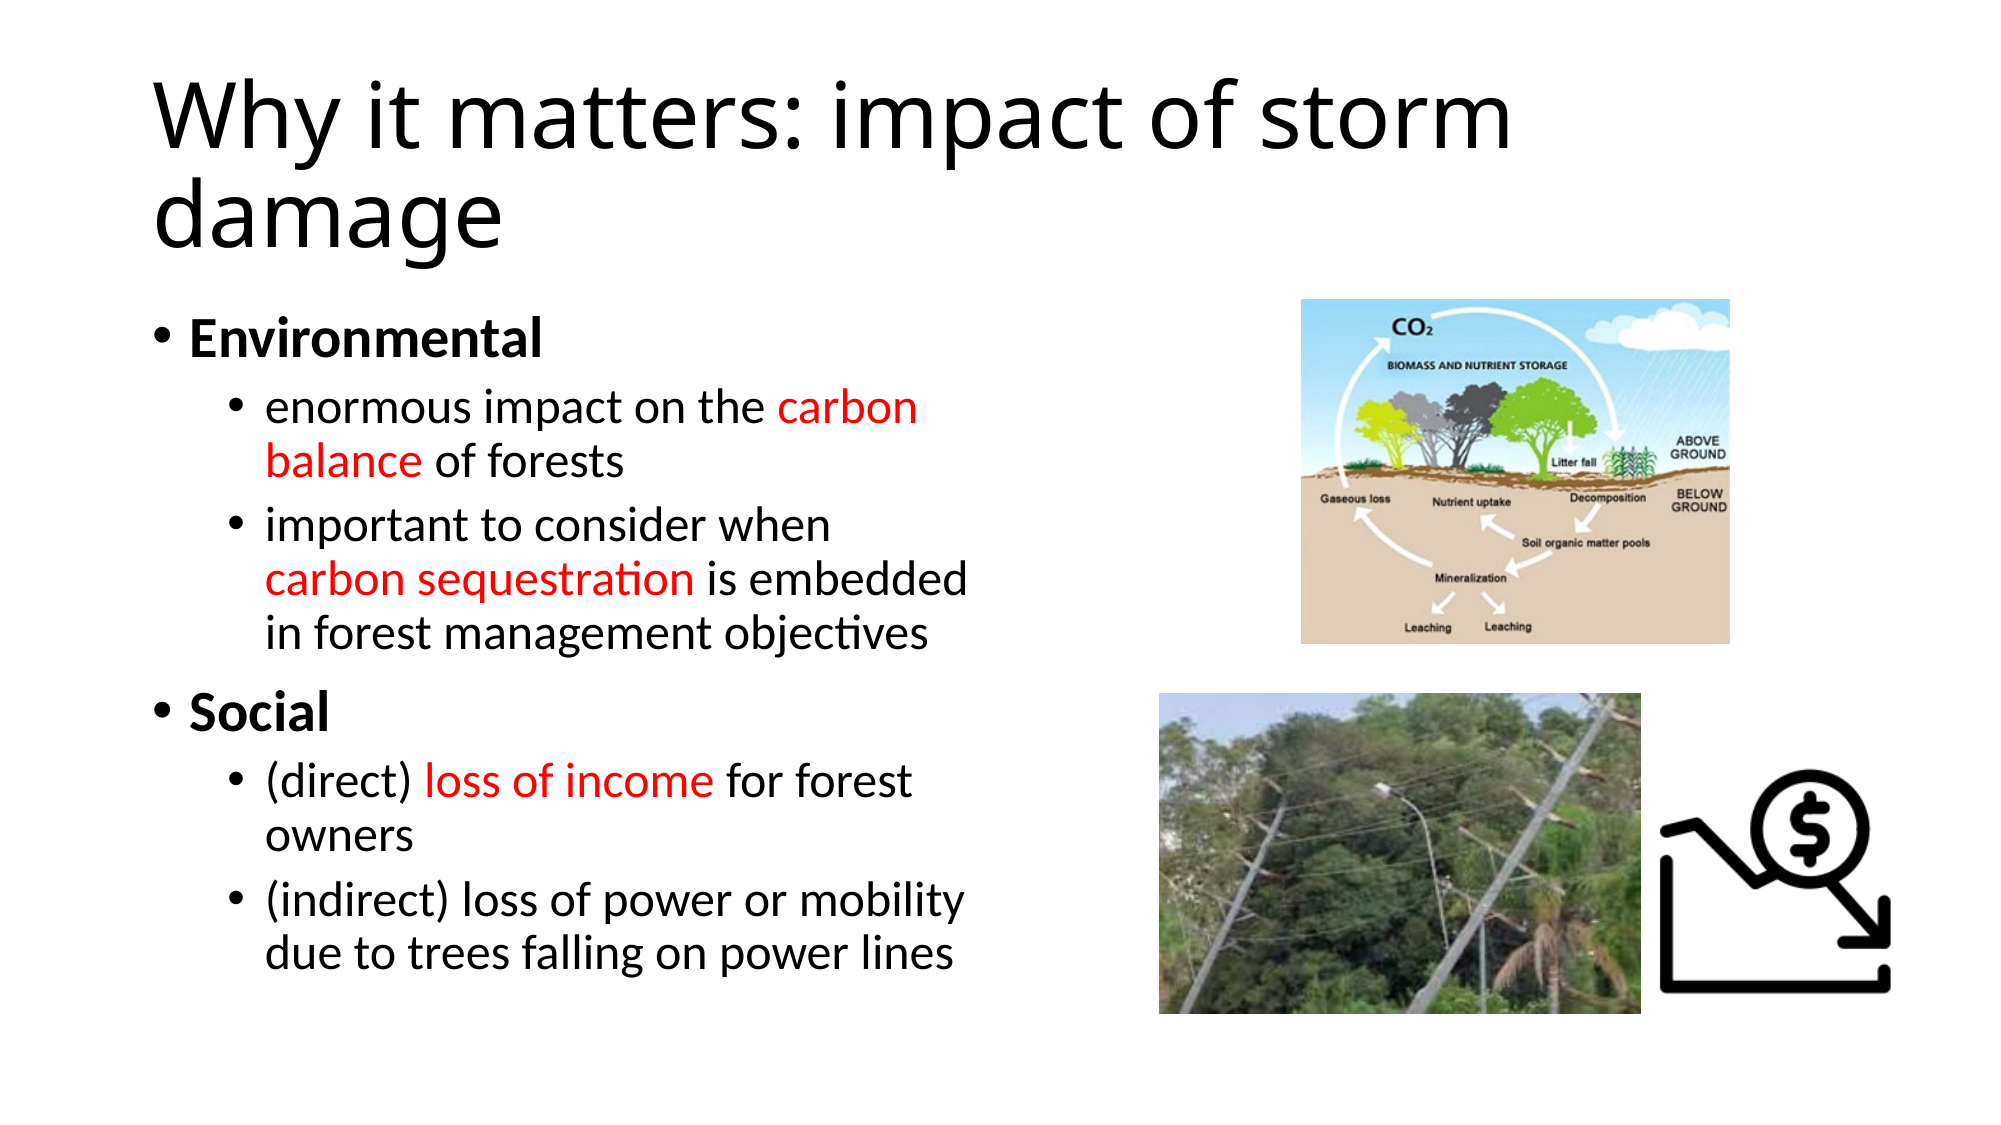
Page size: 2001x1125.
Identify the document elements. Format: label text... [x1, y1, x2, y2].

title Why it matters: impact of storm damage [137, 59, 1863, 278]
picture [1301, 299, 1730, 644]
list Environmental enormous impact on the carbon balance of forests important to consider when carbon sequestration is embedded in forest management objectives Social (direct) loss of income for forest owners (indirect) loss of power or mobility due to trees falling on power lines [137, 299, 988, 1014]
picture [1159, 693, 1641, 1014]
picture [1643, 749, 1908, 1014]
